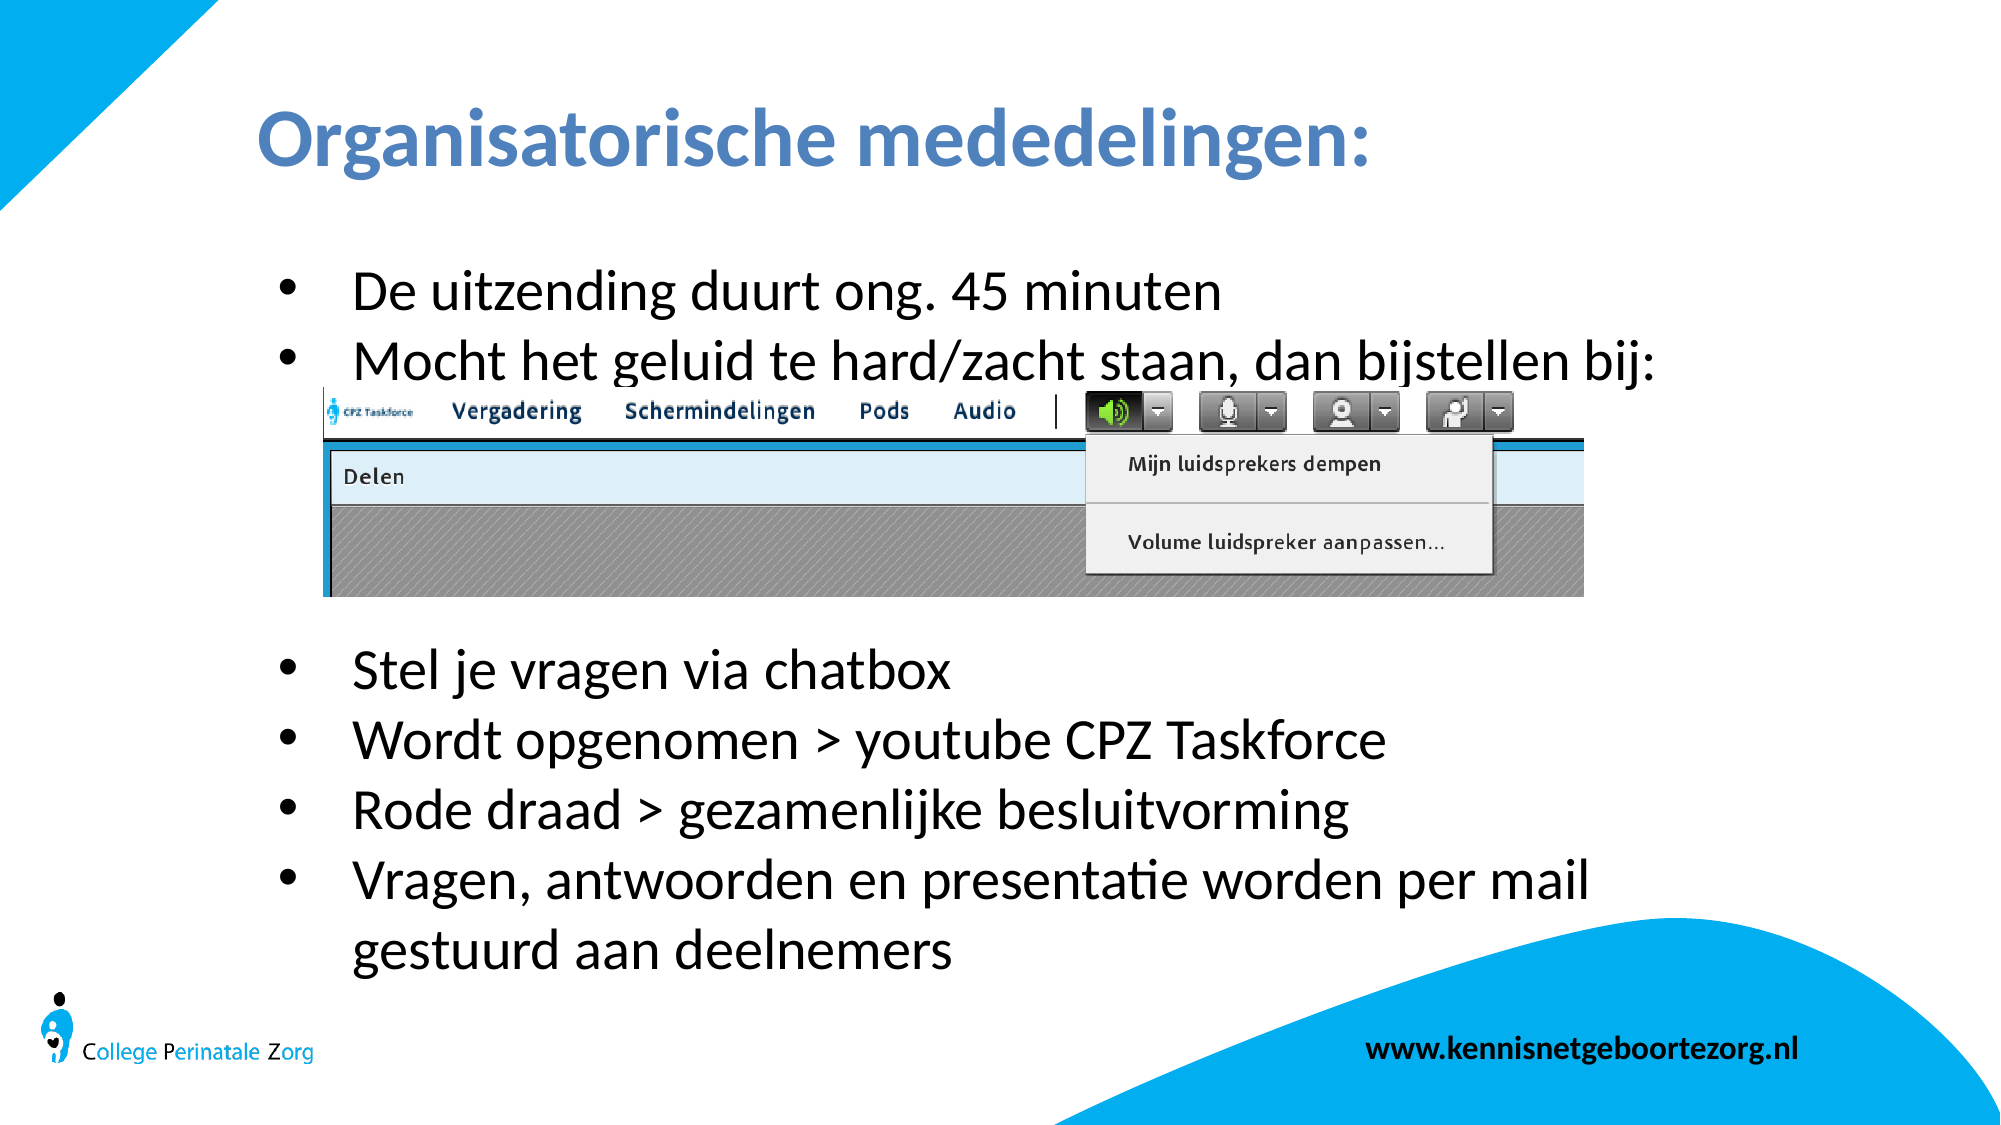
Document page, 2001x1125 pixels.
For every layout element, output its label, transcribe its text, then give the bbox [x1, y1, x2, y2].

text_box De uitzending duurt ong. 45 minuten Mocht het geluid te hard/zacht staan, dan bijstellen bij: [262, 244, 1921, 400]
text_box www.kennisnetgeboortezorg.nl [1350, 1018, 1815, 1124]
text_box [1049, 915, 2000, 1125]
picture [41, 992, 313, 1064]
text_box Organisatorische mededelingen: [242, 75, 1470, 191]
text_box Stel je vragen via chatbox Wordt opgenomen > youtube CPZ Taskforce ​ Rode draad > gezamenlijke besluitvorming Vragen, antwoorden en presentatie worden per mail gestuurd aan deelnemers [262, 623, 1730, 989]
picture [323, 387, 1584, 597]
